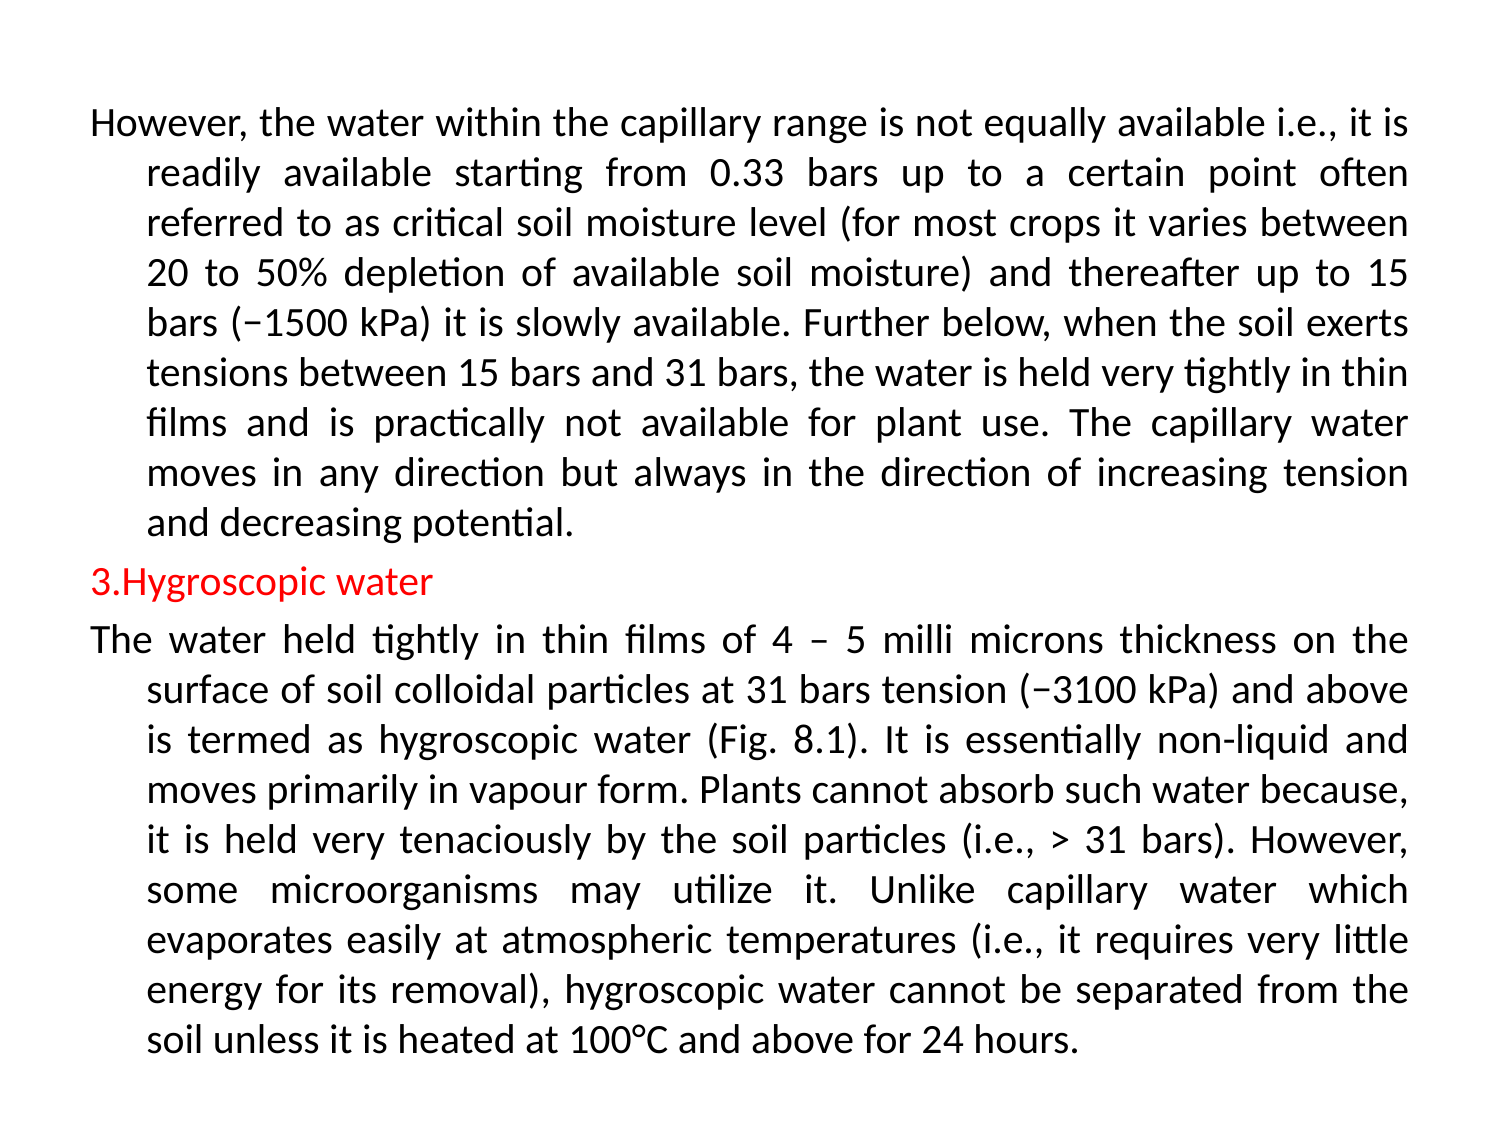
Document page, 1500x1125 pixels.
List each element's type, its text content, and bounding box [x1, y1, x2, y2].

list However, the water within the capillary range is not equally available i.e., it is readily available starting from 0.33 bars up to a certain point often referred to as critical soil moisture level (for most crops it varies between 20 to 50% depletion of available soil moisture) and thereafter up to 15 bars (−1500 kPa) it is slowly available. Further below, when the soil exerts tensions between 15 bars and 31 bars, the water is held very tightly in thin films and is practically not available for plant use. The capillary water moves in any direction but always in the direction of increasing tension and decreasing potential. 3.Hygroscopic water The water held tightly in thin films of 4 – 5 milli microns thickness on the surface of soil colloidal particles at 31 bars tension (−3100 kPa) and above is termed as hygroscopic water (Fig. 8.1). It is essentially non-liquid and moves primarily in vapour form. Plants cannot absorb such water because, it is held very tenaciously by the soil particles (i.e., > 31 bars). However, some microorganisms may utilize it. Unlike capillary water which evaporates easily at atmospheric temperatures (i.e., it requires very little energy for its removal), hygroscopic water cannot be separated from the soil unless it is heated at 100°C and above for 24 hours. [75, 87, 1425, 1005]
